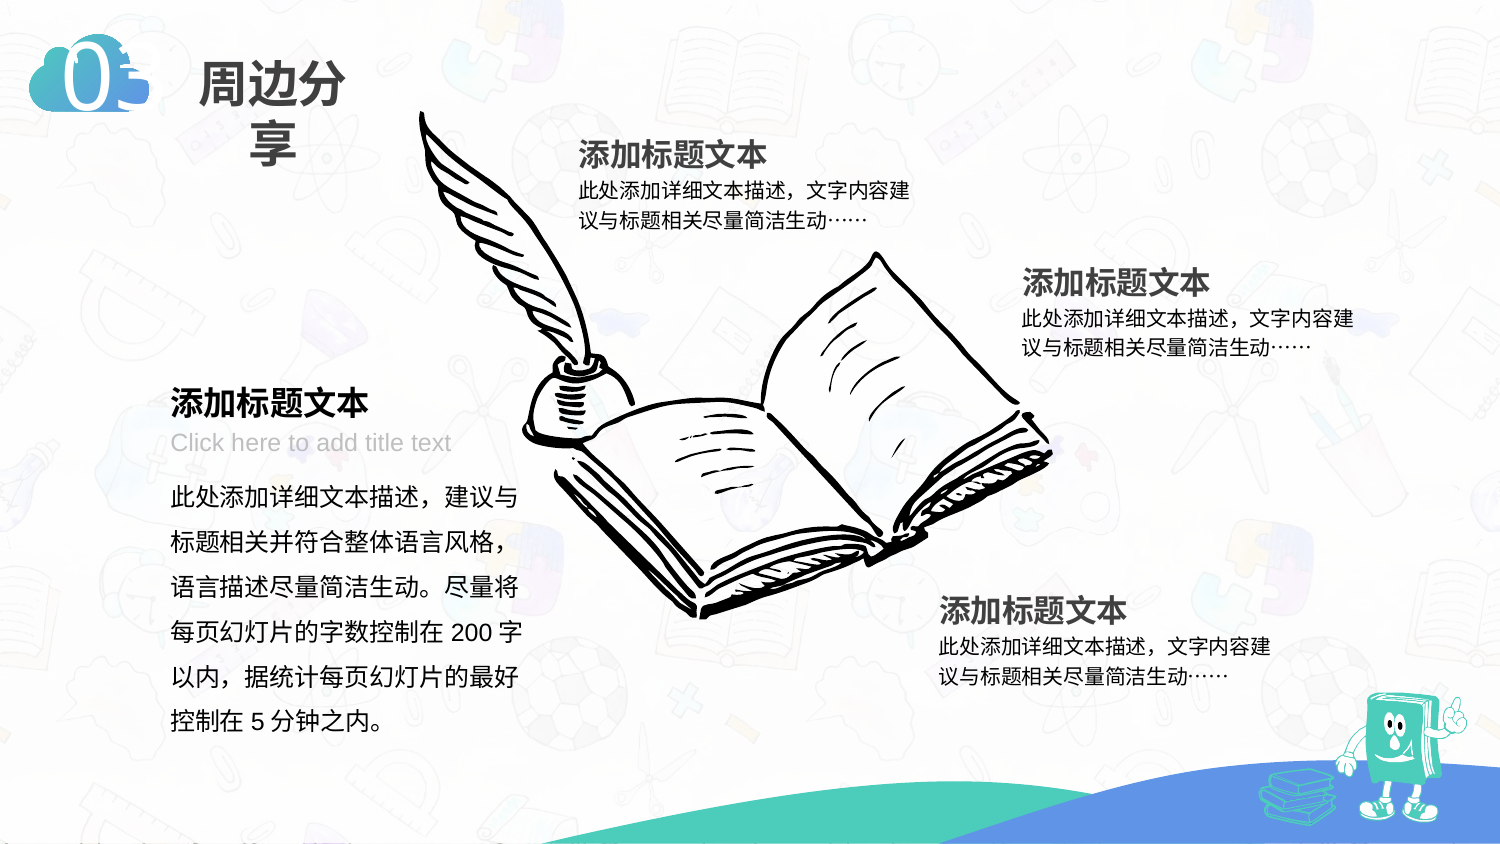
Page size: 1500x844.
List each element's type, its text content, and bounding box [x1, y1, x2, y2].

text_box Click here to add title text [155, 419, 413, 459]
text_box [418, 110, 1054, 620]
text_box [938, 590, 1282, 722]
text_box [1021, 262, 1365, 394]
text_box 添加标题文本 [155, 374, 413, 419]
text_box 此处添加详细文本描述，建议与标题相关并符合整体语言风格，语言描述尽量简洁生动。尽量将每页幻灯片的字数控制在200字以内，据统计每页幻灯片的最好控制在5分钟之内。 [155, 459, 545, 744]
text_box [578, 134, 922, 266]
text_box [29, 8, 388, 138]
